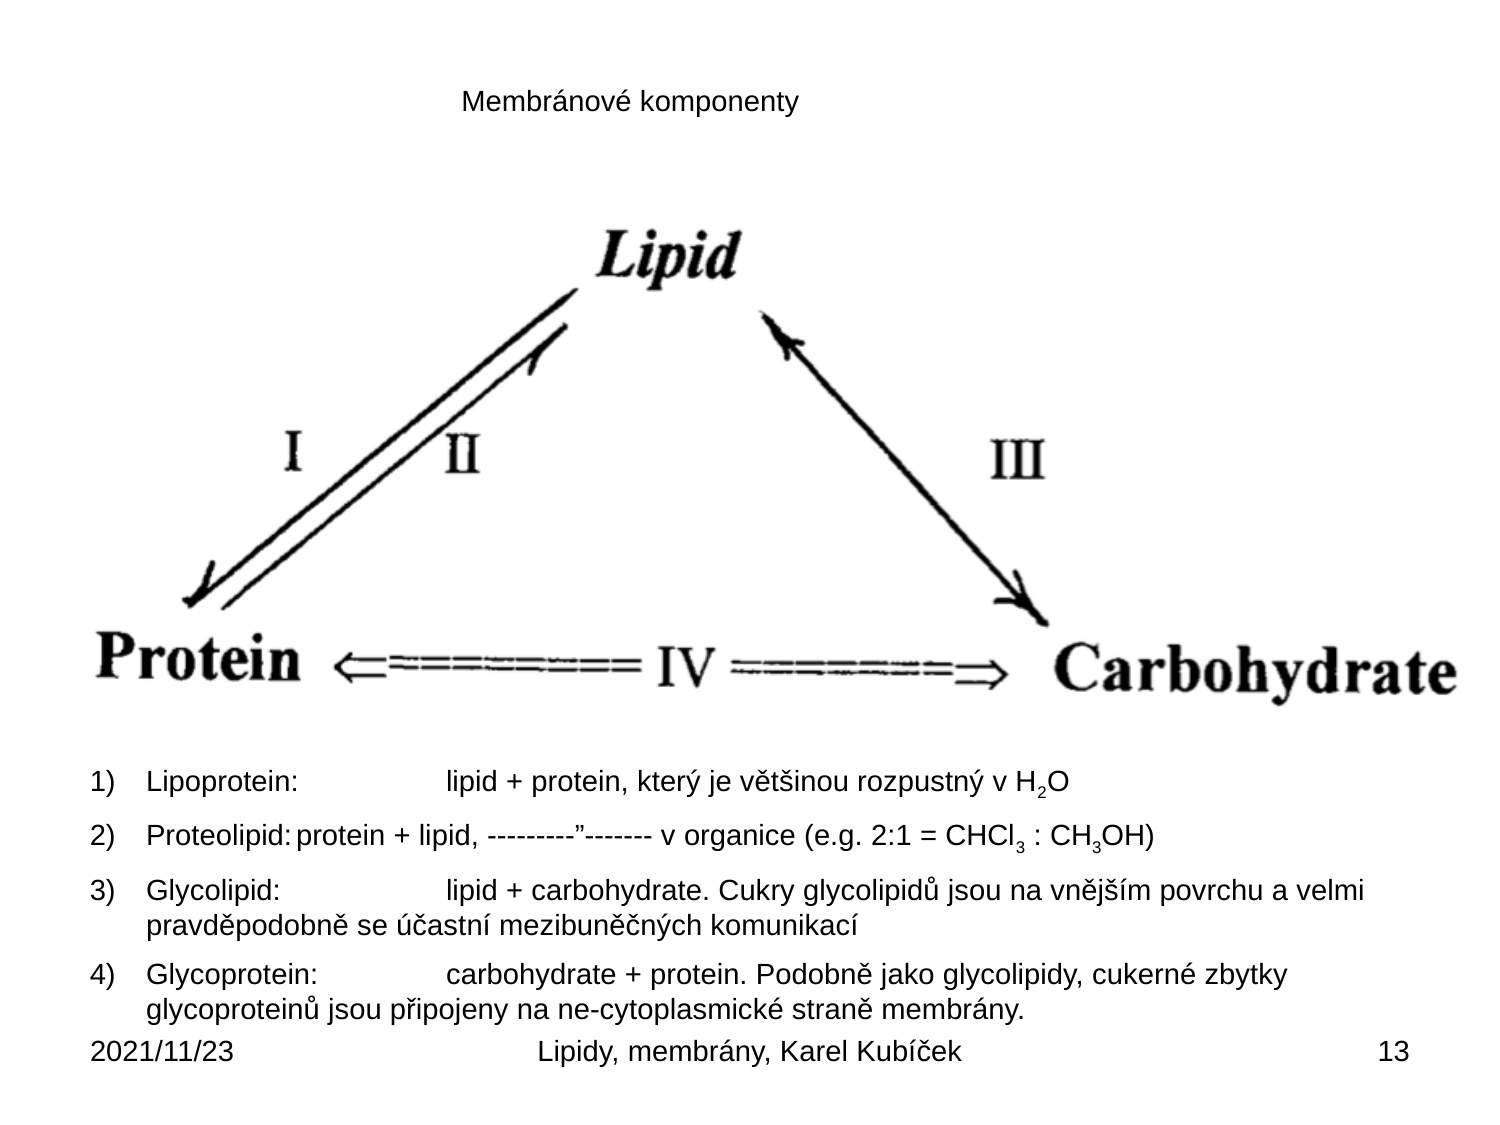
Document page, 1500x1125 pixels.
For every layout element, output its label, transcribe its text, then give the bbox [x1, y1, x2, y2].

footer Lipidy, membrány, Karel Kubíček [512, 1033, 988, 1103]
picture [0, 185, 1500, 756]
slide_number 13 [1074, 1033, 1425, 1103]
text_box Lipoprotein: lipid + protein, který je většinou rozpustný v H2O Proteolipid: protein + lipid, ---------”------- v organice (e.g. 2:1 = CHCl3 : CH3OH) Glycolipid: lipid + carbohydrate. Cukry glycolipidů jsou na vnějším povrchu a velmi pravděpodobně se účastní mezibuněčných komunikací Glycoprotein: carbohydrate + protein. Podobně jako glycolipidy, cukerné zbytky glycoproteinů jsou připojeny na ne-cytoplasmické straně membrány. [75, 764, 1472, 1033]
text_box Membránové komponenty [124, 75, 1137, 125]
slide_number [75, 1033, 425, 1103]
